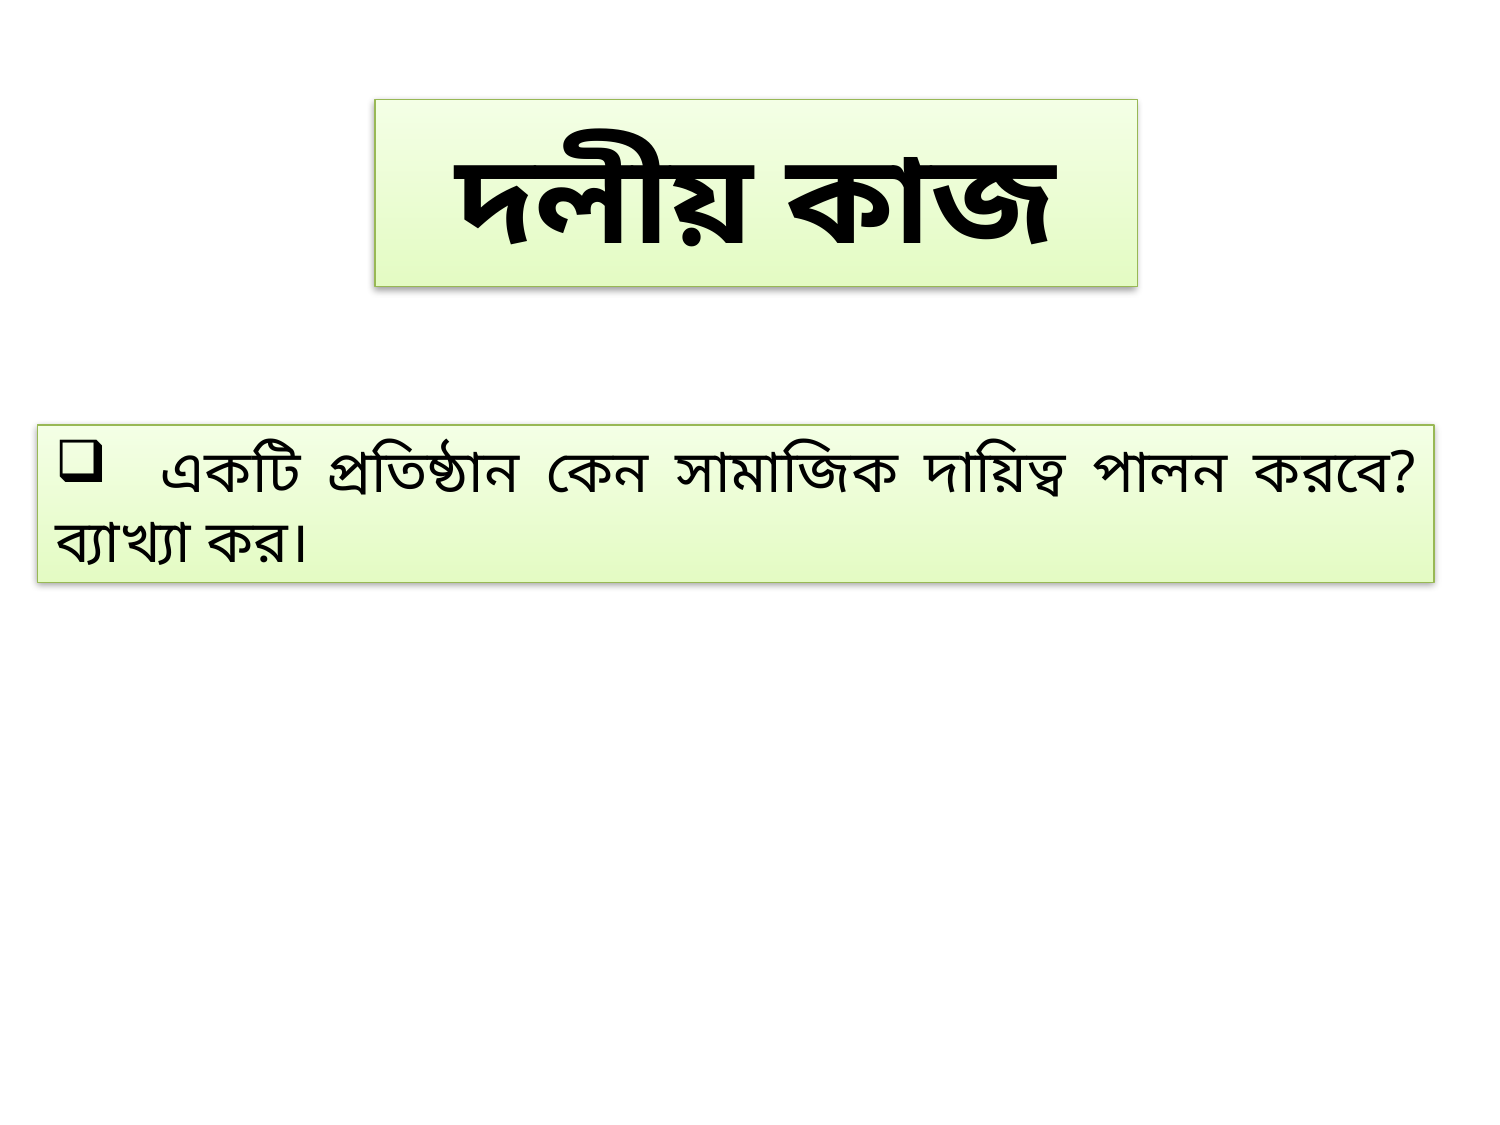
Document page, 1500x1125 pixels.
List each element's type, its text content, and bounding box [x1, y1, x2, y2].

text_box একটি প্রতিষ্ঠান কেন সামাজিক দায়িত্ব পালন করবে? ব্যাখ্যা কর। [37, 424, 1435, 583]
text_box দলীয় কাজ [374, 99, 1138, 287]
